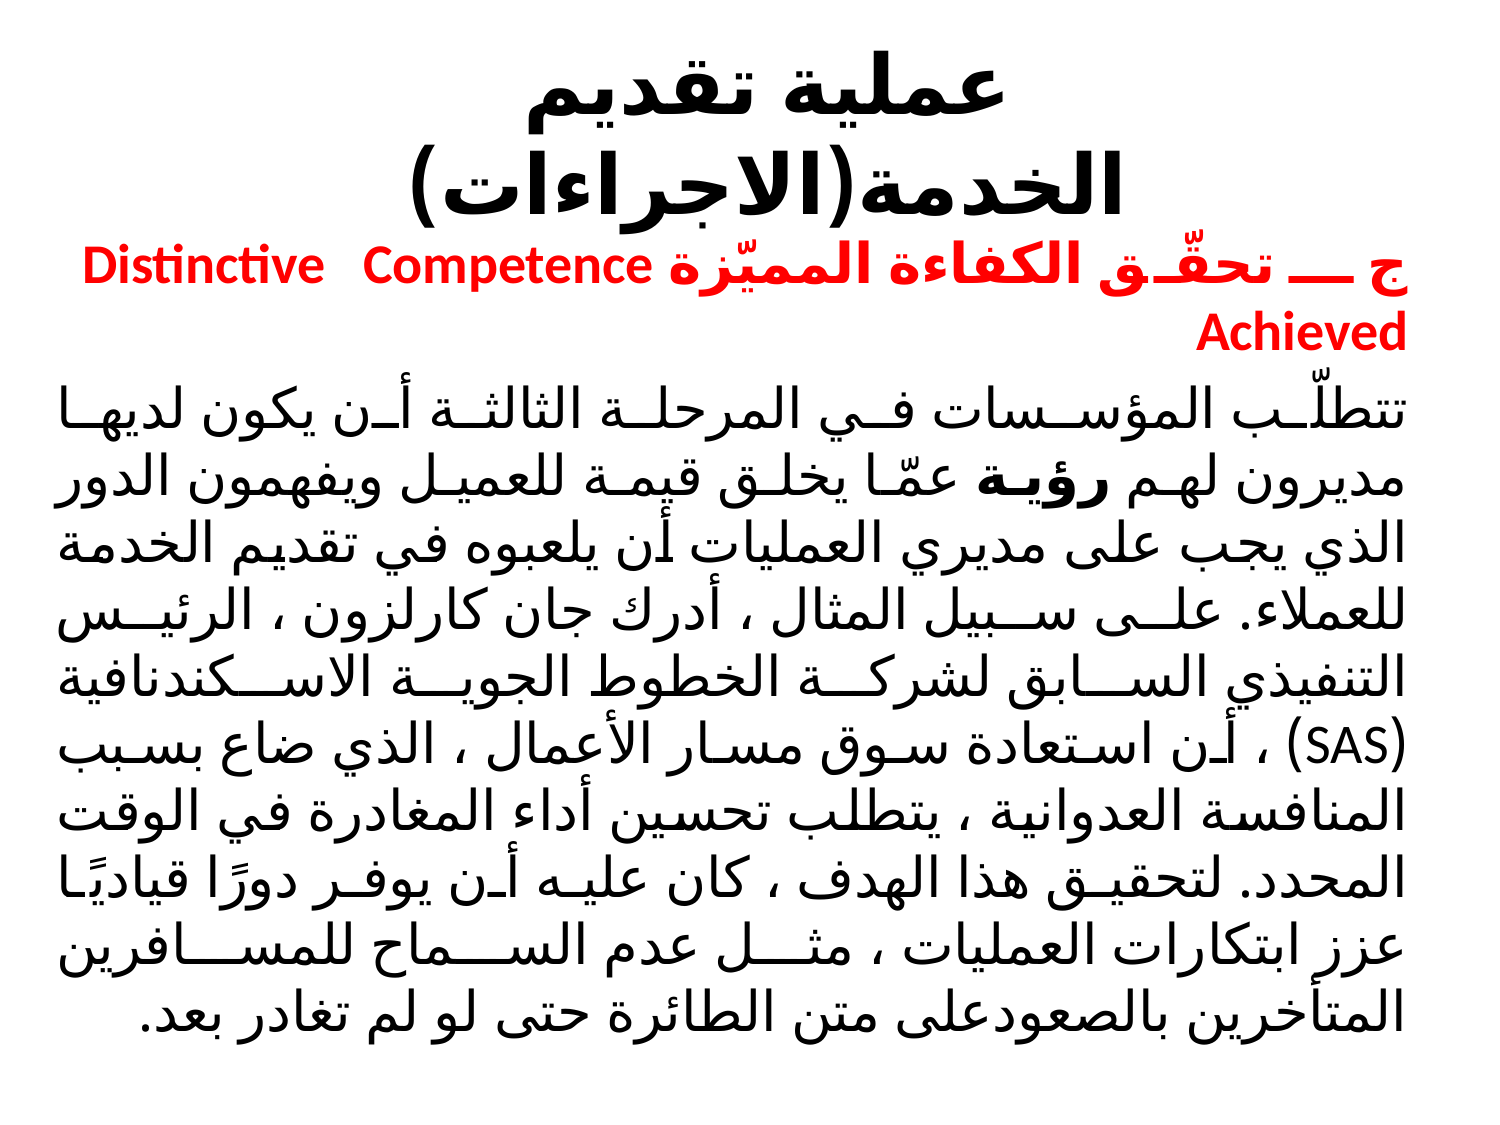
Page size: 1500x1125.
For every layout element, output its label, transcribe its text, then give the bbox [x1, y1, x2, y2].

subtitle ج ــ تحقّق الكفاءة المميّزة Distinctive Competence Achieved تتطلّب المؤسسات في المرحلة الثالثة أن يكون لديها مديرون لهم رؤية عمّا يخلق قيمة للعميل ويفهمون الدور الذي يجب على مديري العمليات أن يلعبوه في تقديم الخدمة للعملاء. على سبيل المثال ، أدرك جان كارلزون ، الرئيس التنفيذي السابق لشركة الخطوط الجوية الاسكندنافية (SAS) ، أن استعادة سوق مسار الأعمال ، الذي ضاع بسبب المنافسة العدوانية ، يتطلب تحسين أداء المغادرة في الوقت المحدد. لتحقيق هذا الهدف ، كان عليه أن يوفر دورًا قياديًا عزز ابتكارات العمليات ، مثل عدم السماح للمسافرين المتأخرين بالصعودعلى متن الطائرة حتى لو لم تغادر بعد. [41, 219, 1424, 1090]
title عملية تقديم الخدمة(الاجراءات) [222, 42, 1313, 219]
